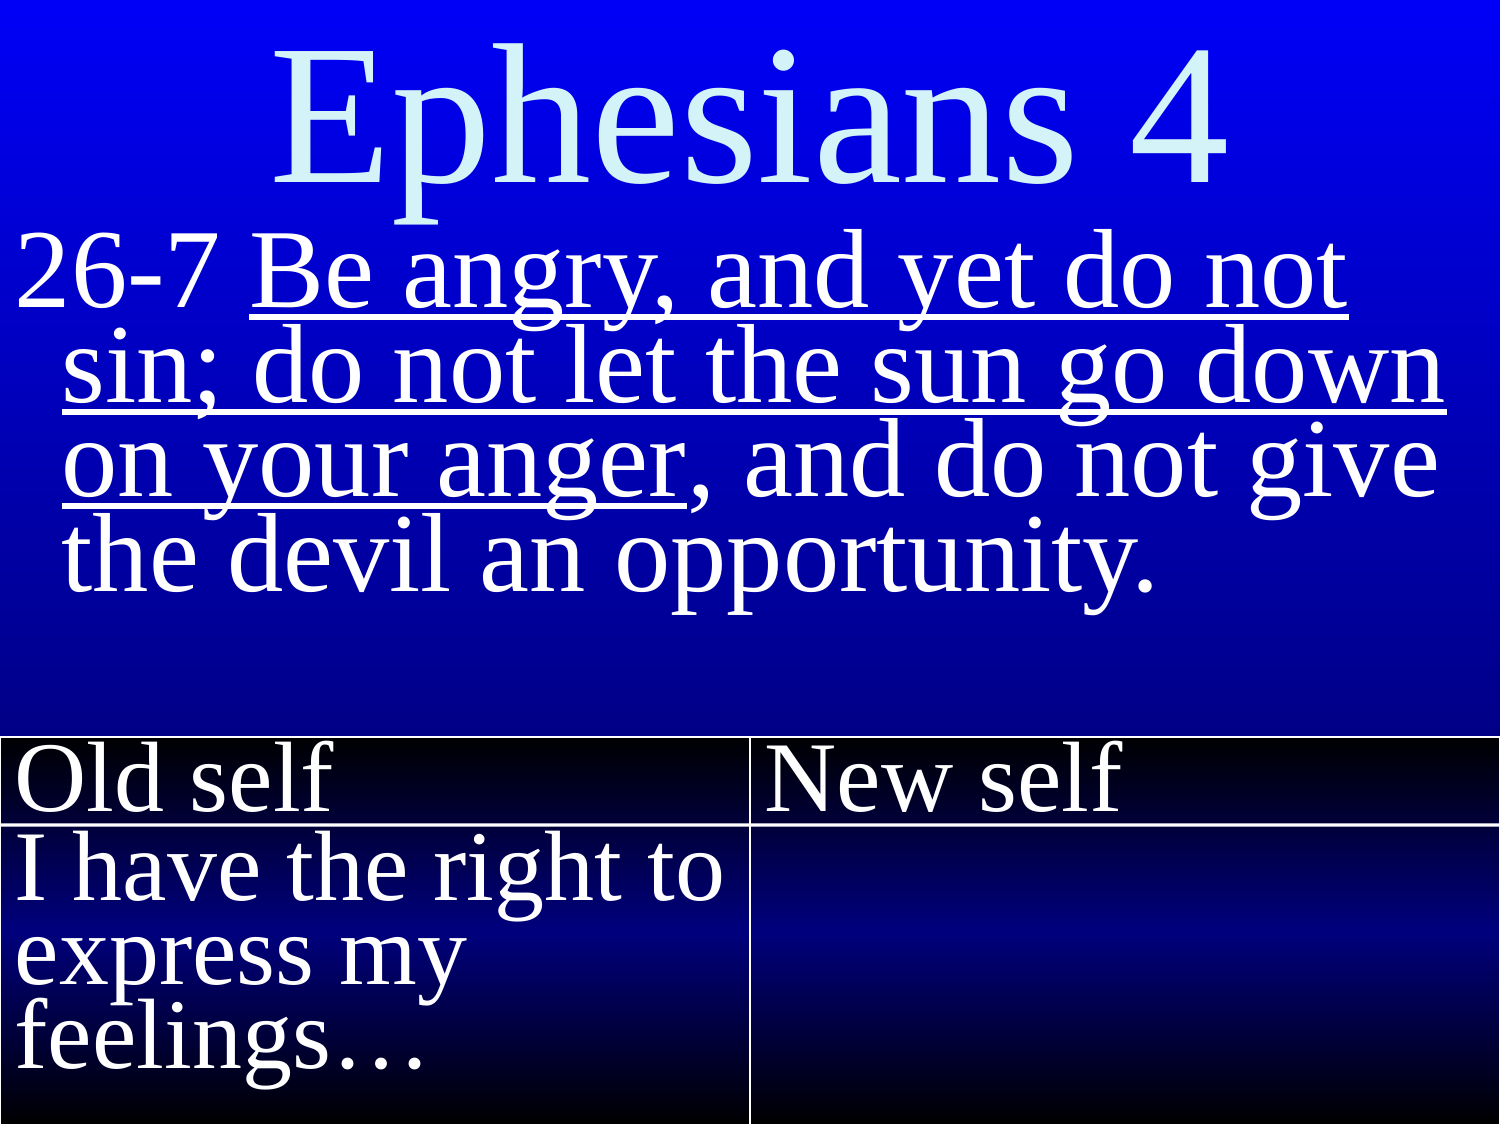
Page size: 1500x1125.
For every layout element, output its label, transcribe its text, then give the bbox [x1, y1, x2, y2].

text_box Old self I have the right to express my feelings… [0, 737, 749, 825]
title Ephesians 4 [0, 0, 1500, 224]
list 26-7 Be angry, and yet do not sin; do not let the sun go down on your anger, and do not give the devil an opportunity. [0, 224, 1500, 737]
text_box Old self I have the right to express my feelings… [0, 826, 749, 1125]
text_box New self [749, 737, 1500, 825]
text_box New self [749, 826, 1500, 1125]
